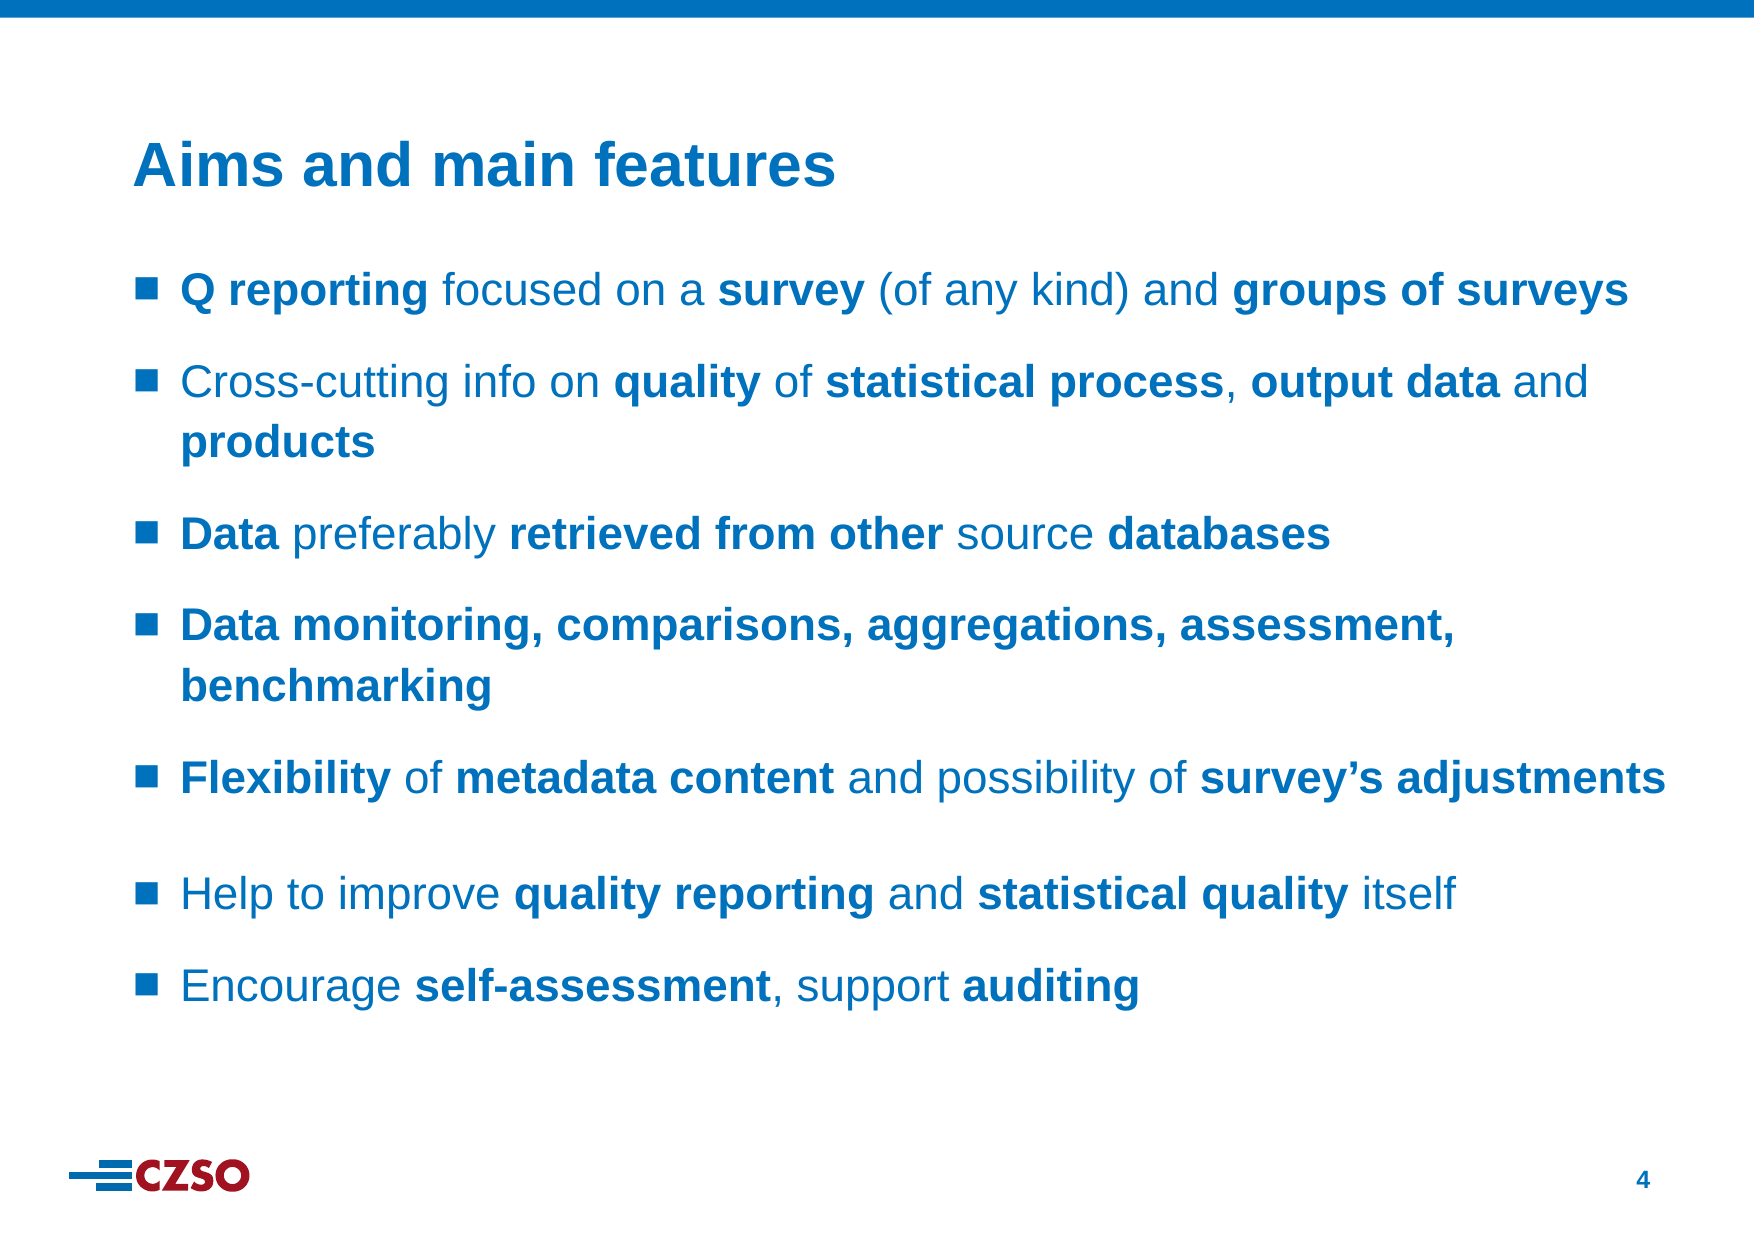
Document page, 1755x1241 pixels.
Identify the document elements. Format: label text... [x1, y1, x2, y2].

list Aims and main features [132, 124, 1645, 284]
list Q reporting focused on a survey (of any kind) and groups of surveys Cross-cutting info on quality of statistical process, output data and products Data preferably retrieved from other source databases Data monitoring, comparisons, aggregations, assessment, benchmarking Flexibility of metadata content and possibility of survey’s adjustments Help to improve quality reporting and statistical quality itself Encourage self-assessment, support auditing [121, 253, 1681, 1081]
